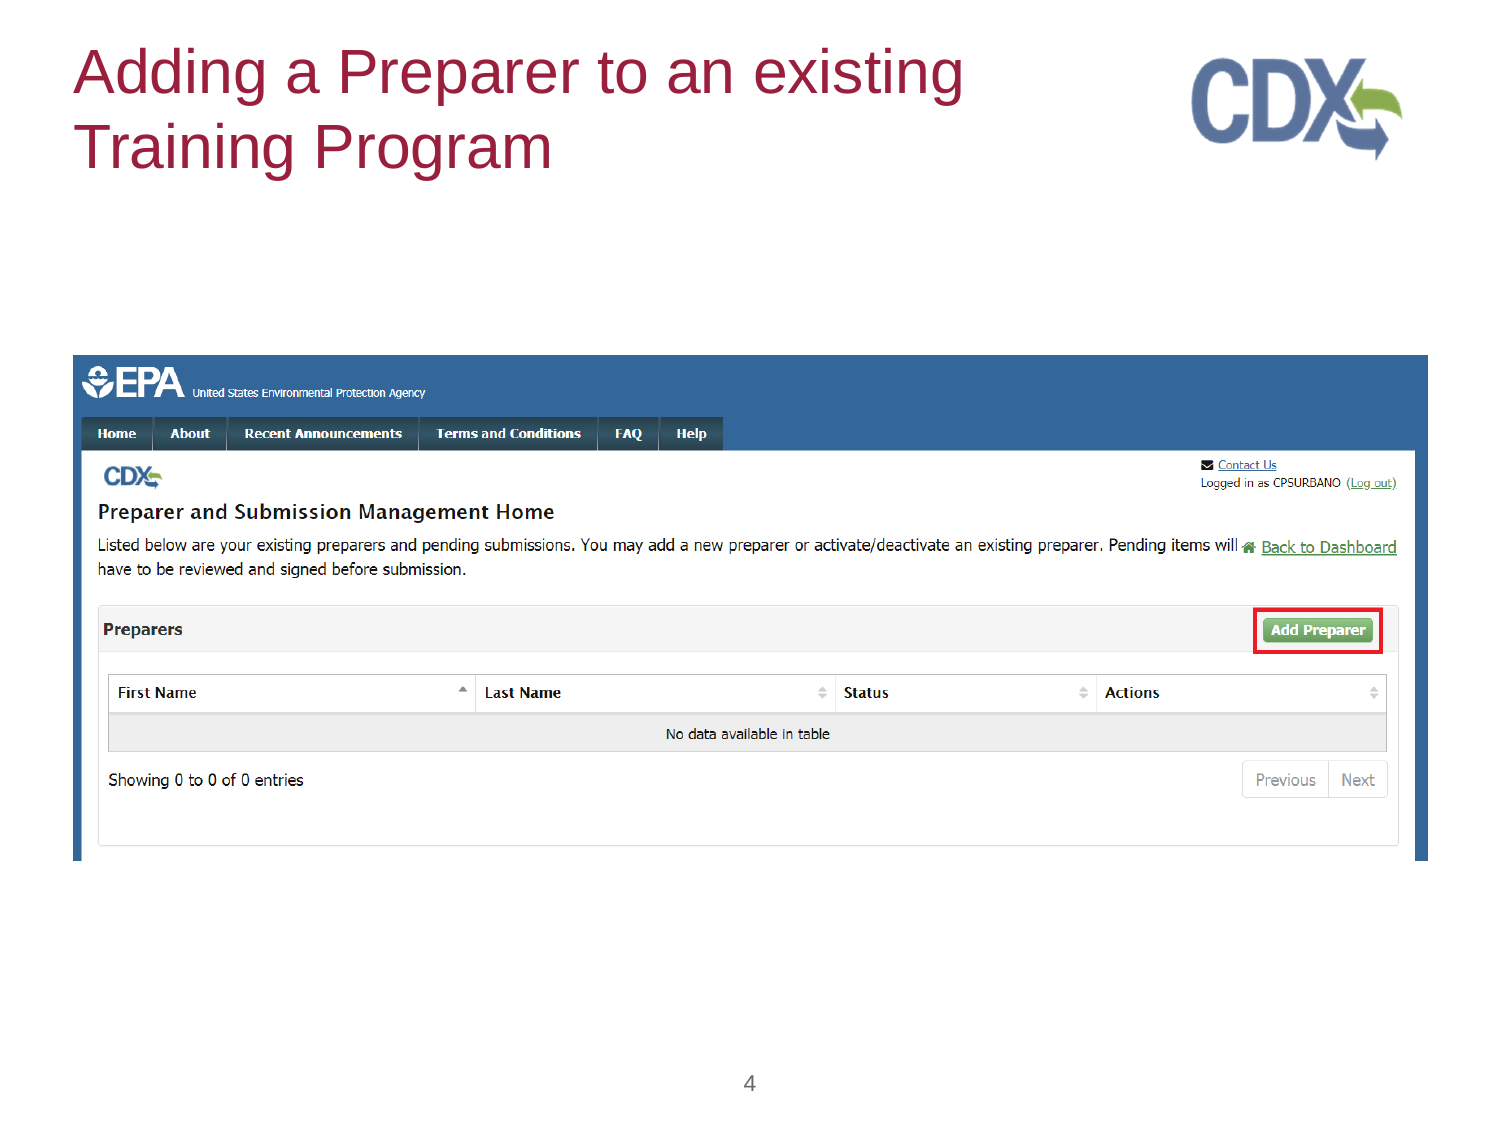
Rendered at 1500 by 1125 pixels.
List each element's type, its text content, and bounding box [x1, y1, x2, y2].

slide_number 4 [686, 1068, 814, 1109]
title Adding a Preparer to an existing Training Program [73, 30, 1425, 182]
picture [1167, 24, 1426, 182]
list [73, 355, 1428, 862]
